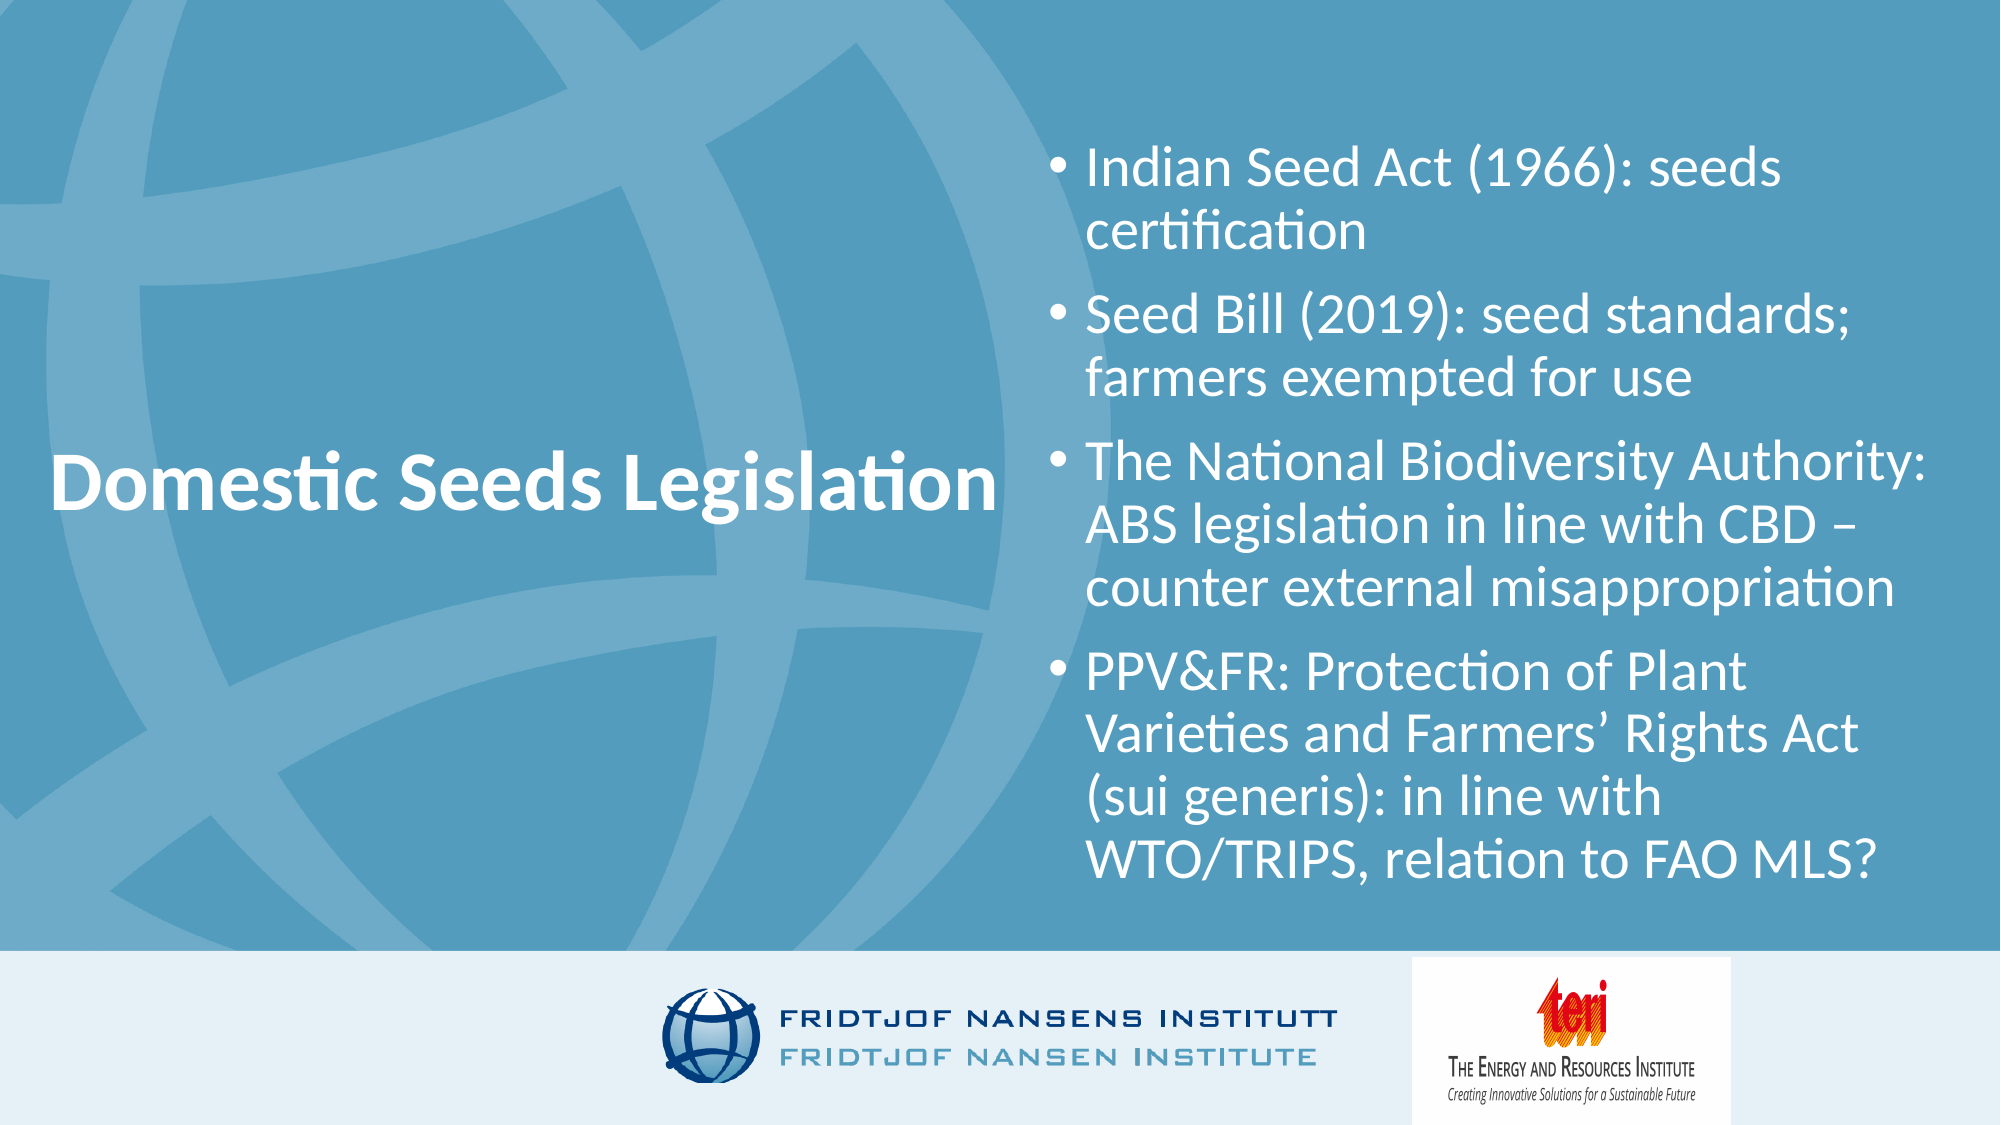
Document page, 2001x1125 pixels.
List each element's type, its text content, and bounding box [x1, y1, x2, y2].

picture [1412, 957, 1731, 1125]
title Domestic Seeds Legislation [0, 374, 1033, 537]
text_box Indian Seed Act (1966): seeds certification Seed Bill (2019): seed standards; farmers exempted for use The National Biodiversity Authority: ABS legislation in line with CBD – counter external misappropriation PPV&FR: Protection of Plant Varieties and Farmers’ Rights Act (sui generis): in line with WTO/TRIPS, relation to FAO MLS? [1033, 129, 1968, 917]
picture [662, 988, 1338, 1083]
picture [0, 0, 2000, 950]
text_box [0, 950, 2000, 1125]
